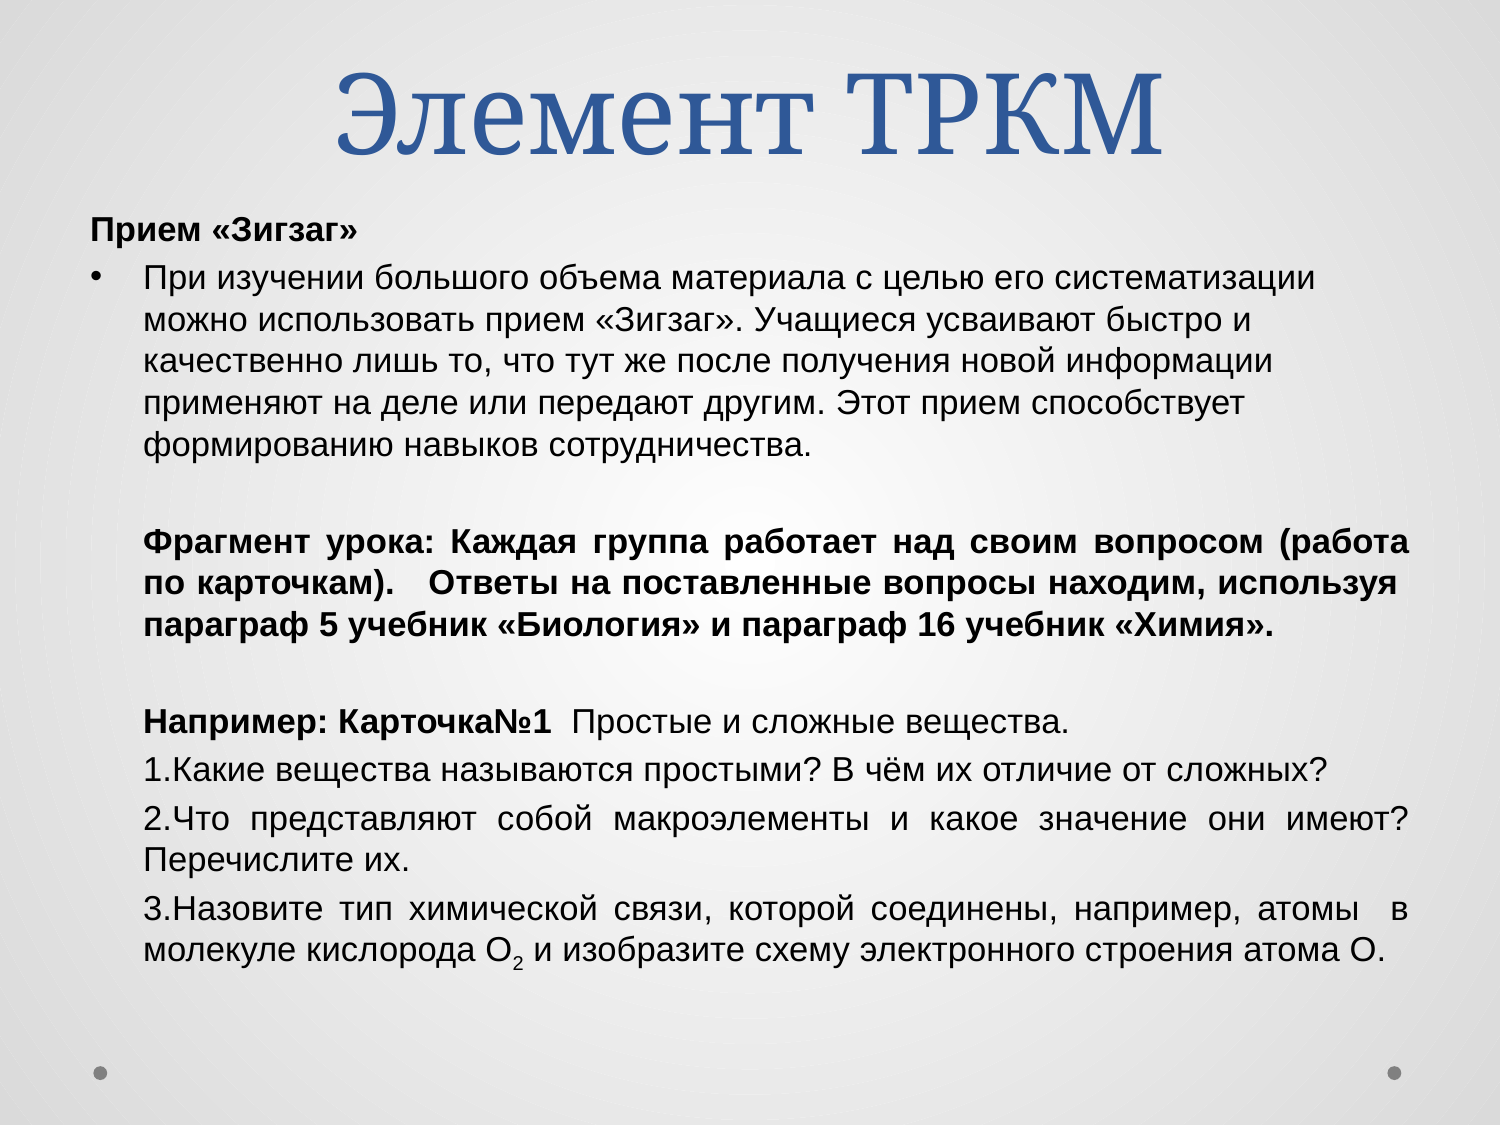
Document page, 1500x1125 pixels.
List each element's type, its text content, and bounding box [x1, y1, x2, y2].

title Элемент ТРКМ [75, 0, 1425, 185]
list Прием «Зигзаг» При изучении большого объема материала с целью его систематизации можно использовать прием «Зигзаг». Учащиеся усваивают быстро и качественно лишь то, что тут же после получения новой информации применяют на деле или передают другим. Этот прием способствует формированию навыков сотрудничества. Фрагмент урока: Каждая группа работает над своим вопросом (работа по карточкам). Ответы на поставленные вопросы находим, используя параграф 5 учебник «Биология» и параграф 16 учебник «Химия». Например: Карточка№1 Простые и сложные вещества. 1.Какие вещества называются простыми? В чём их отличие от сложных? 2.Что представляют собой макроэлементы и какое значение они имеют? Перечислите их. 3.Назовите тип химической связи, которой соединены, например, атомы в молекуле кислорода О2 и изобразите схему электронного строения атома О. [75, 199, 1425, 1067]
